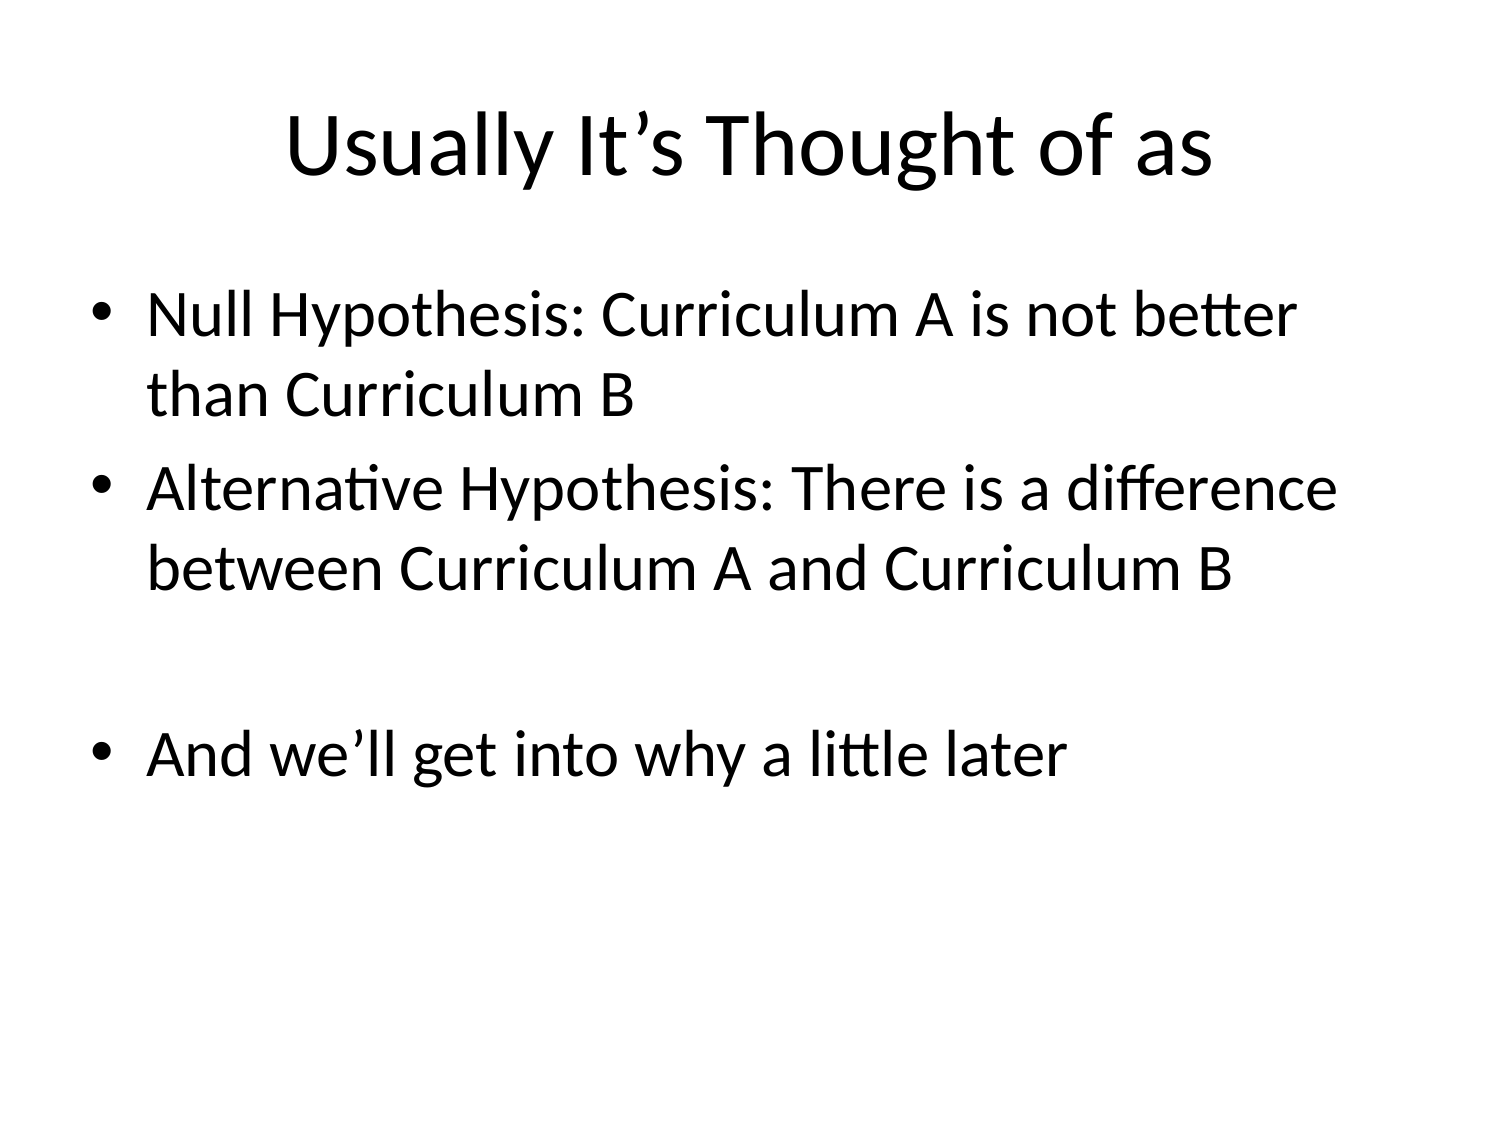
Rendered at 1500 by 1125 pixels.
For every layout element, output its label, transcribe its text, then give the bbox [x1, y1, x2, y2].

title Usually It’s Thought of as [75, 45, 1425, 233]
list Null Hypothesis: Curriculum A is not better than Curriculum B Alternative Hypothesis: There is a difference between Curriculum A and Curriculum B And we’ll get into why a little later [75, 262, 1425, 1005]
